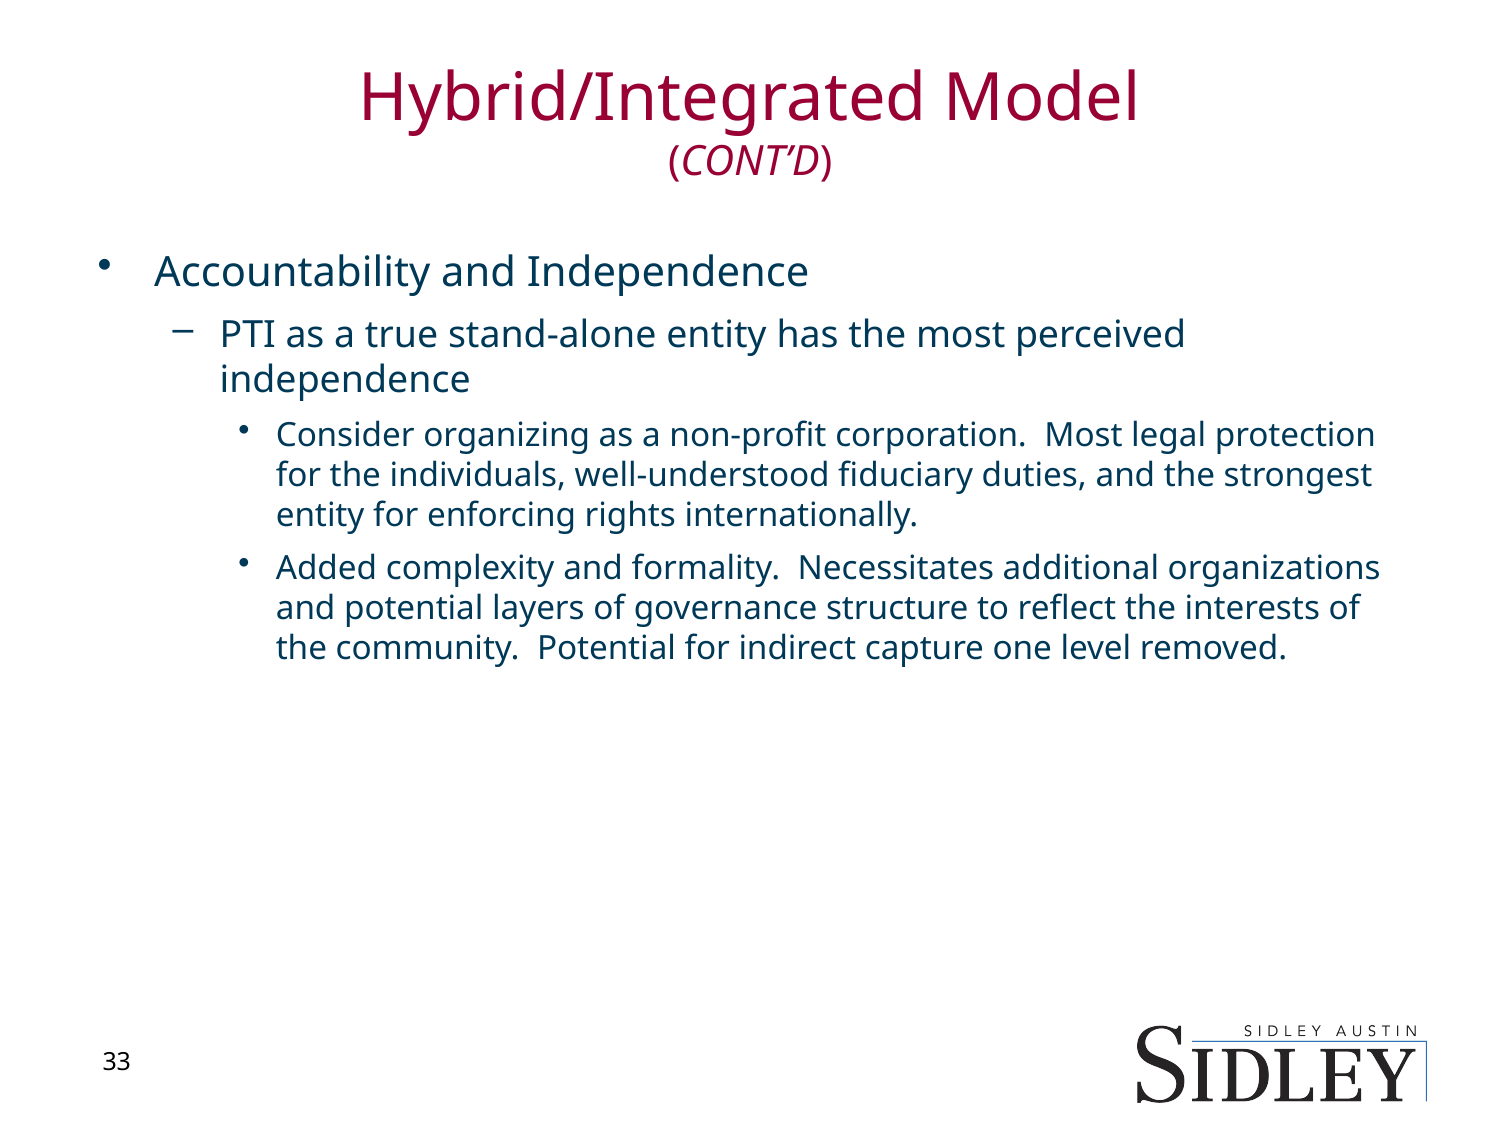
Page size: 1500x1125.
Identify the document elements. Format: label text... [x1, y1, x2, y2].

picture [1137, 1025, 1427, 1103]
slide_number 33 [87, 1037, 401, 1098]
title Hybrid/Integrated Model (CONT’D) [82, 24, 1418, 213]
list Accountability and Independence PTI as a true stand-alone entity has the most perceived independence Consider organizing as a non-profit corporation. Most legal protection for the individuals, well-understood fiduciary duties, and the strongest entity for enforcing rights internationally. Added complexity and formality. Necessitates additional organizations and potential layers of governance structure to reflect the interests of the community. Potential for indirect capture one level removed. [82, 237, 1426, 988]
